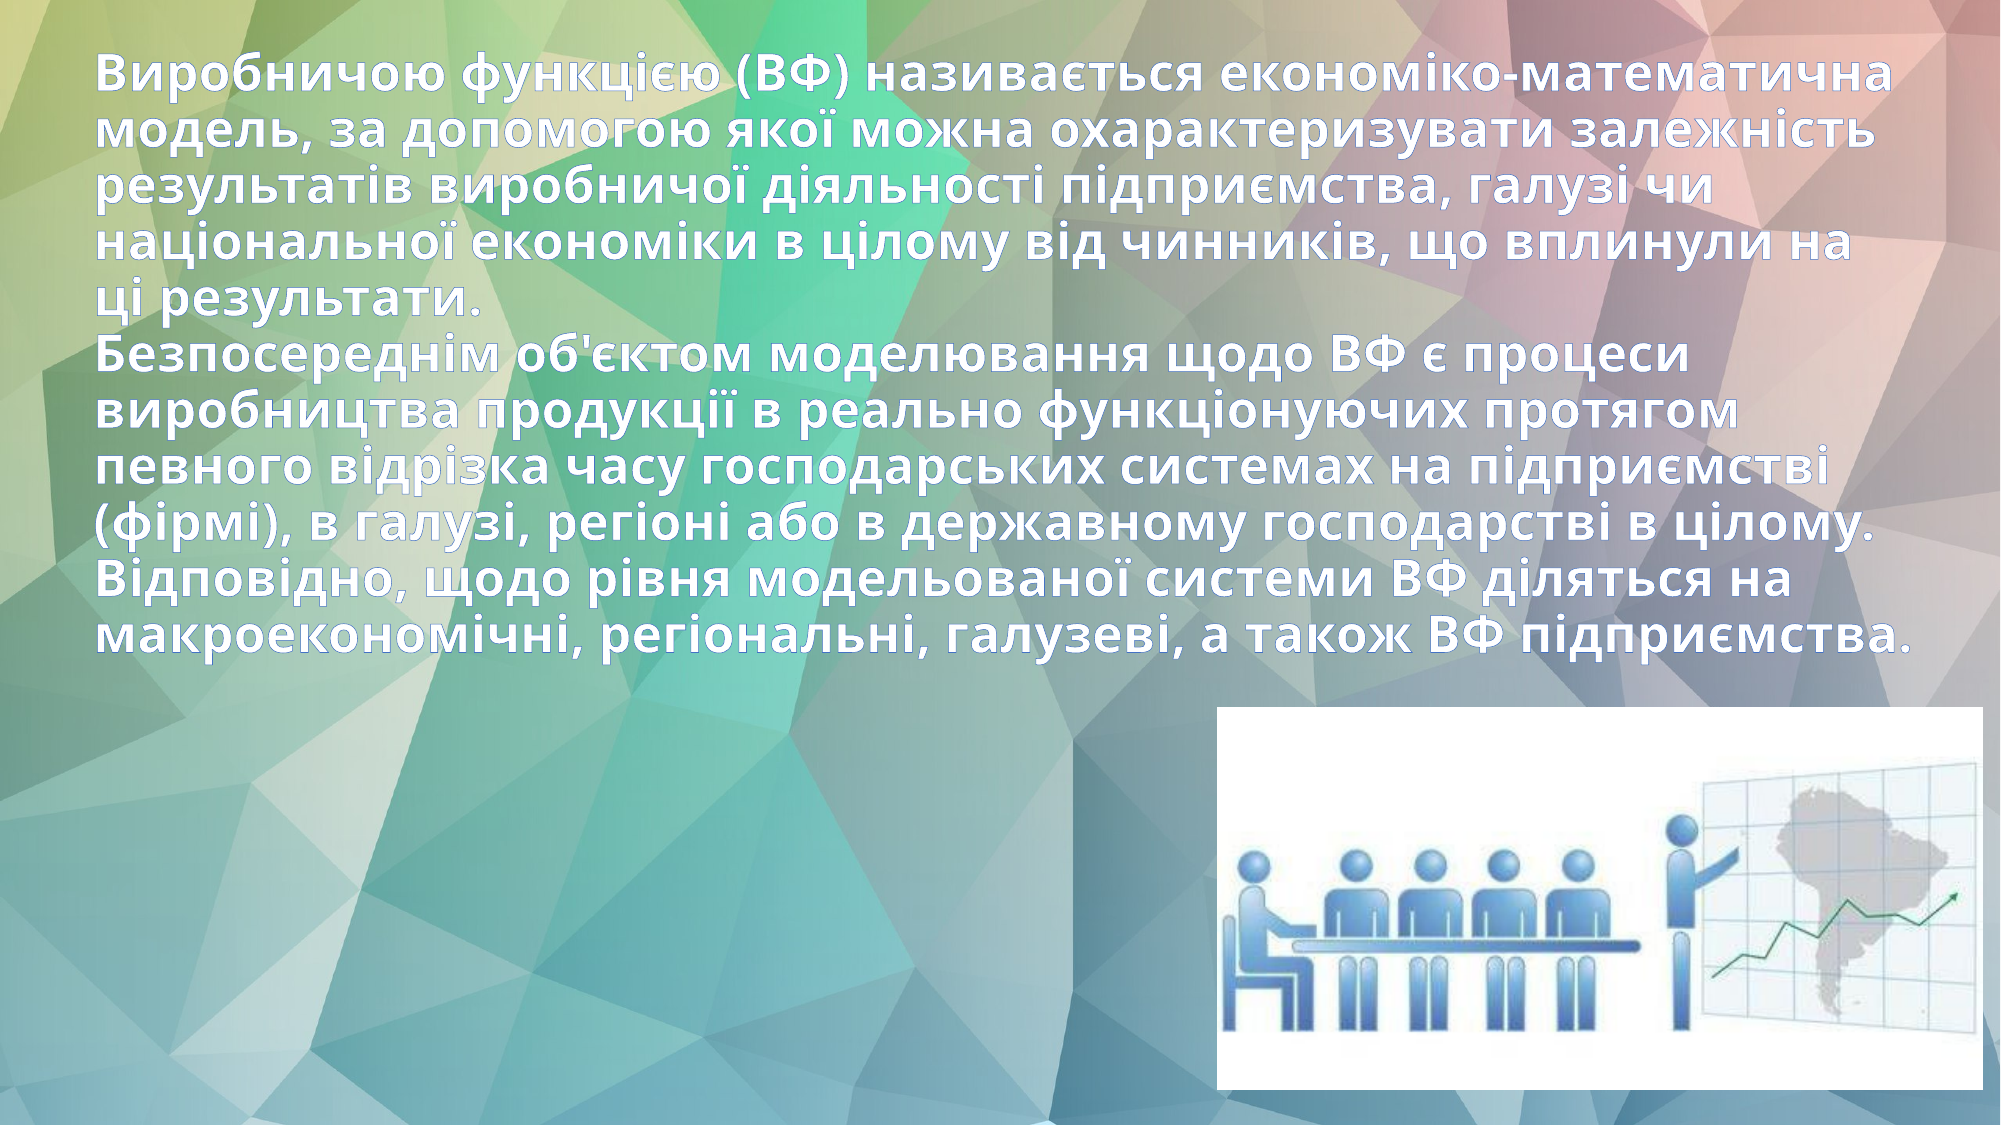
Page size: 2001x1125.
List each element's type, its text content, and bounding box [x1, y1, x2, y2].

title Виробничою функцією (ВФ) називається економіко-математична модель, за допомогою якої можна охарактеризувати залежність результатів виробничої діяльності підприємства, галузі чи національної економіки в цілому від чинників, що вплинули на ці результати. Безпосереднім об'єктом моделювання щодо ВФ є процеси виробництва продукції в реально функціонуючих протягом певного відрізка часу господарських системах на підприємстві (фірмі), в галузі, регіоні або в державному господарстві в цілому. Відповідно, щодо рівня модельованої системи ВФ діляться на макроекономічні, регіональні, галузеві, а також ВФ підприємства. [78, 33, 1936, 676]
picture [0, 0, 2001, 1125]
